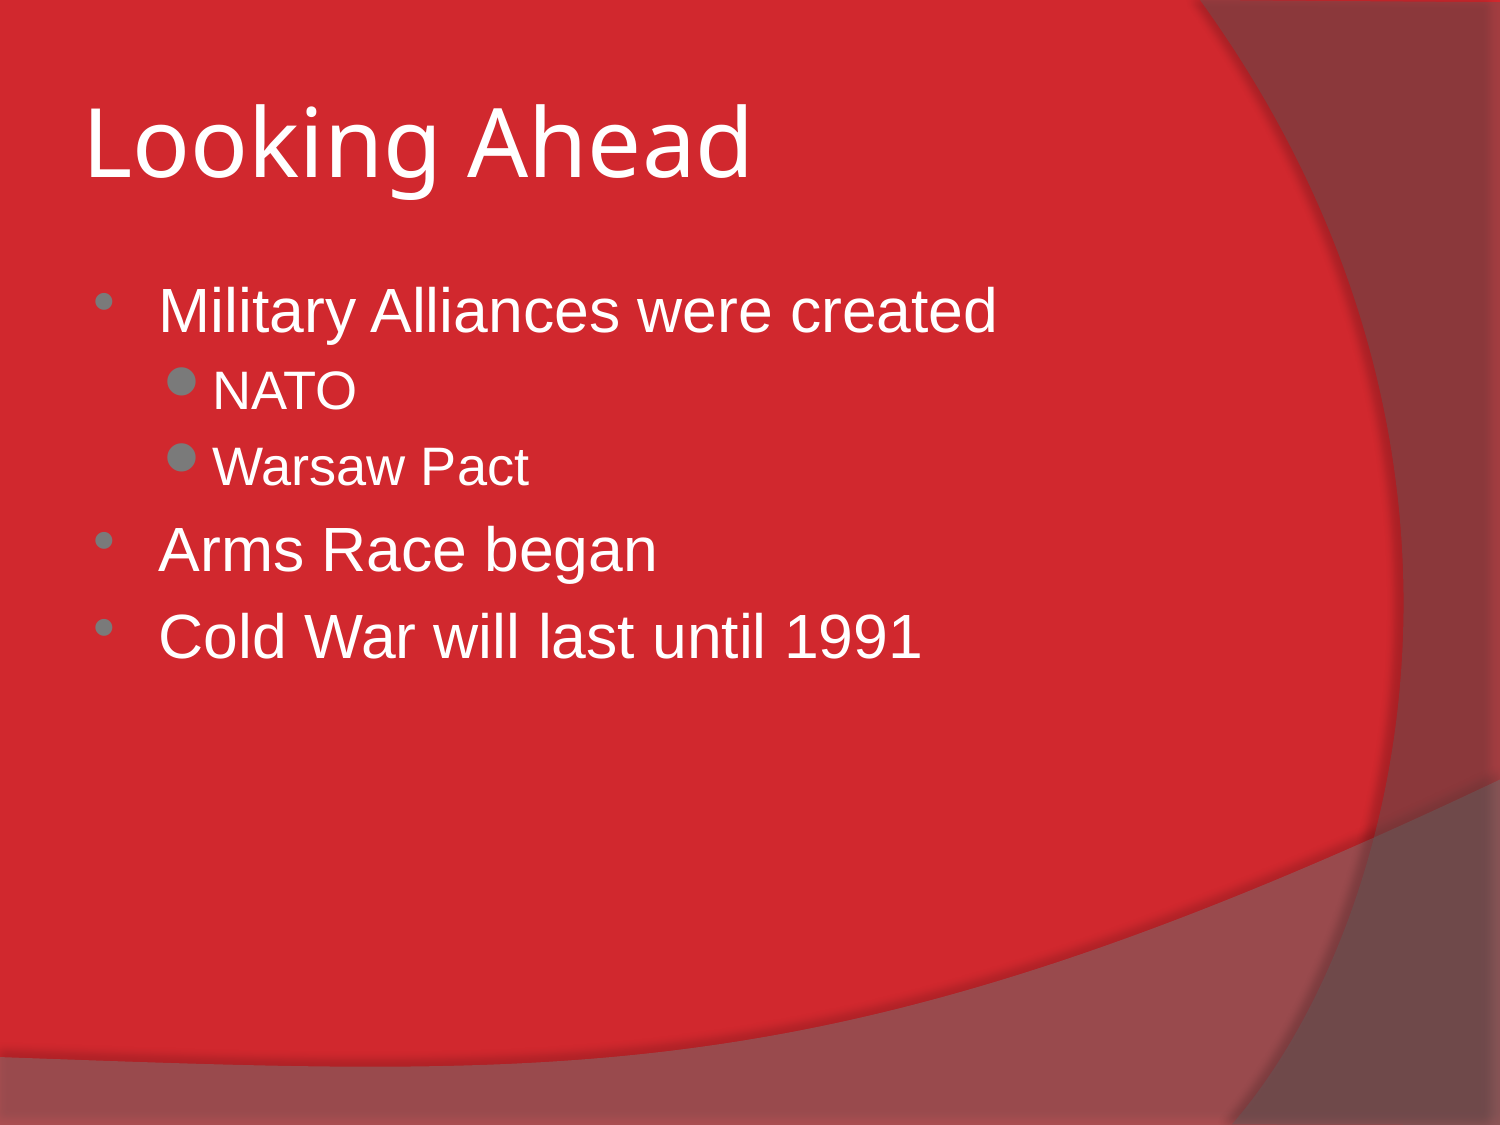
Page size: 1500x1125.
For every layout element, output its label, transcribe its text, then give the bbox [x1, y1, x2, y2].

title Looking Ahead [75, 45, 1300, 233]
list Military Alliances were created NATO Warsaw Pact Arms Race began Cold War will last until 1991 [75, 262, 1300, 1005]
